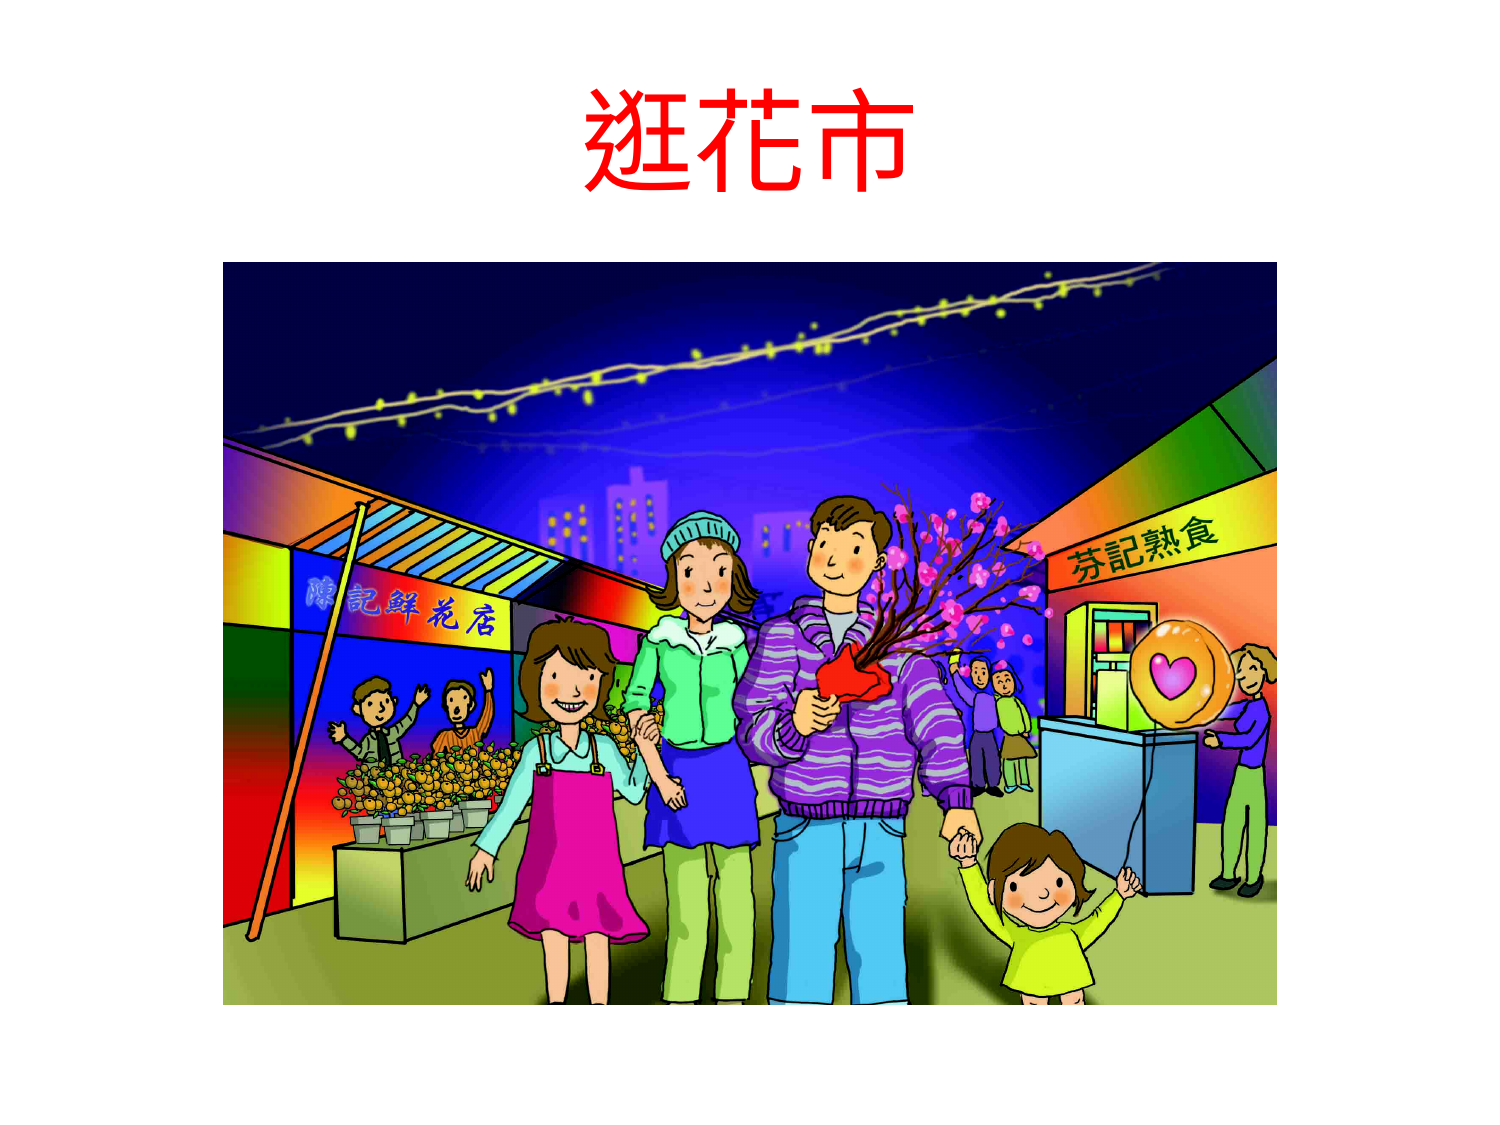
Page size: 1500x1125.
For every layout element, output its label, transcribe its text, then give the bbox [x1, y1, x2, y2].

title 逛花市 [75, 45, 1425, 233]
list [74, 262, 1426, 1006]
